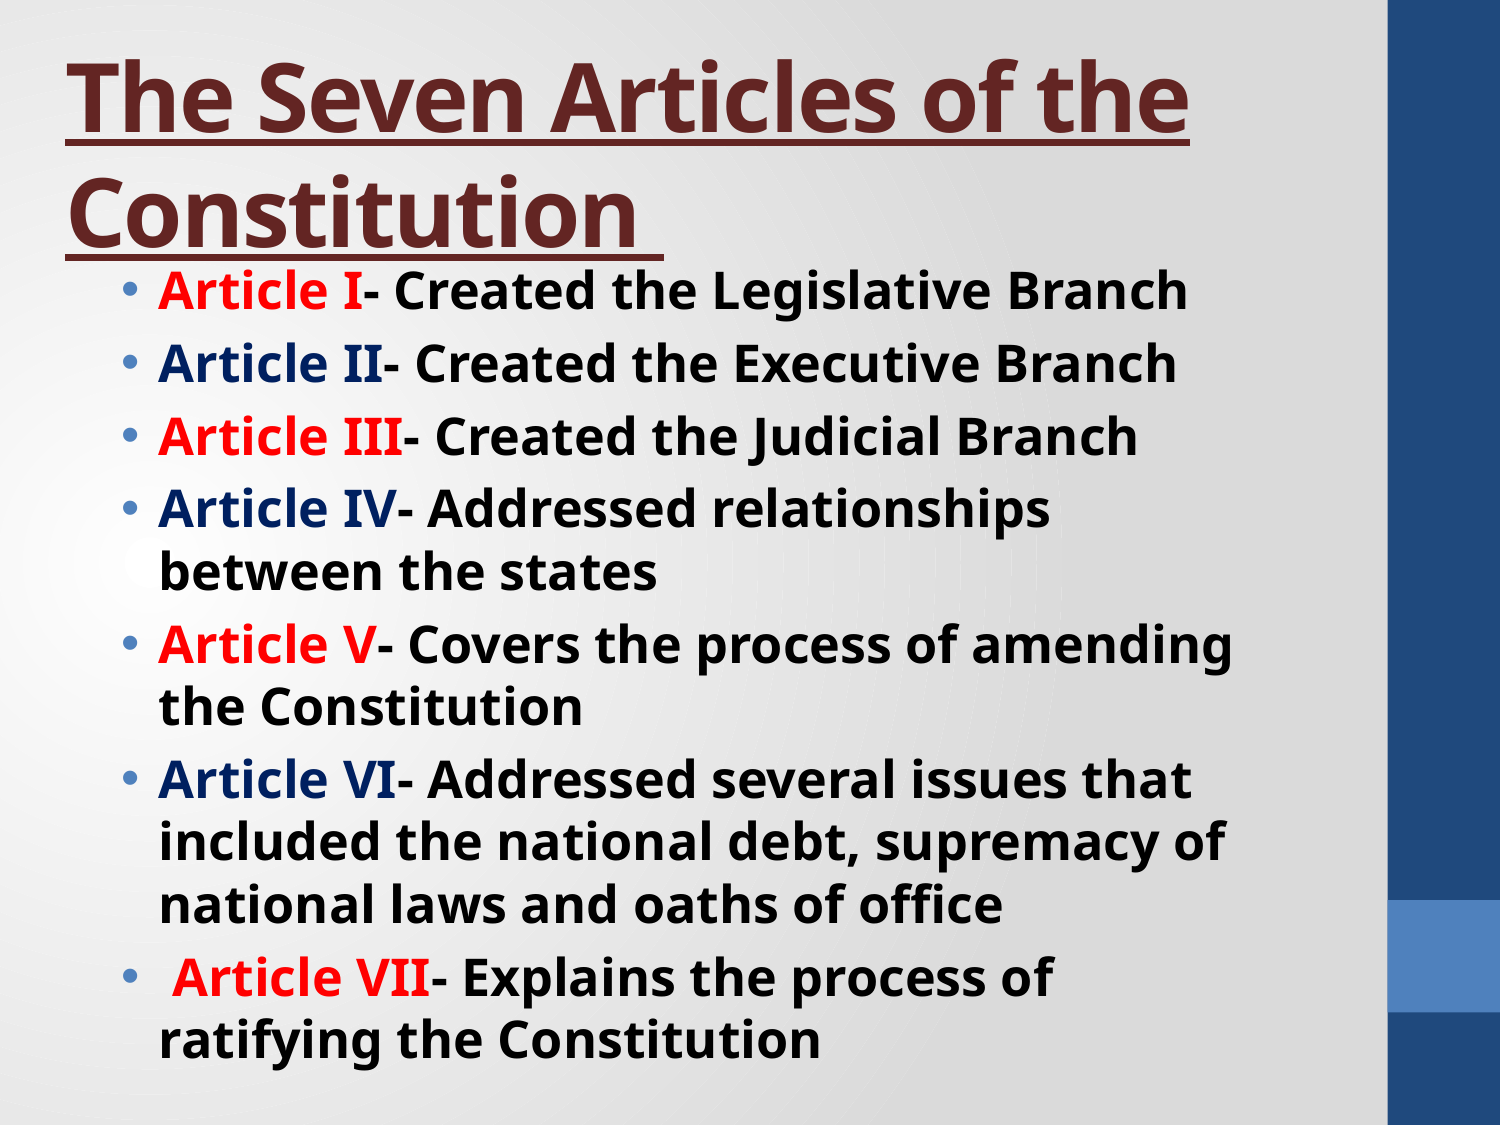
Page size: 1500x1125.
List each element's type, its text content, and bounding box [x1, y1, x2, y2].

title The Seven Articles of the Constitution [50, 87, 1348, 215]
list Article I- Created the Legislative Branch Article II- Created the Executive Branch Article III- Created the Judicial Branch Article IV- Addressed relationships between the states Article V- Covers the process of amending the Constitution Article VI- Addressed several issues that included the national debt, supremacy of national laws and oaths of office Article VII- Explains the process of ratifying the Constitution [87, 249, 1263, 1088]
